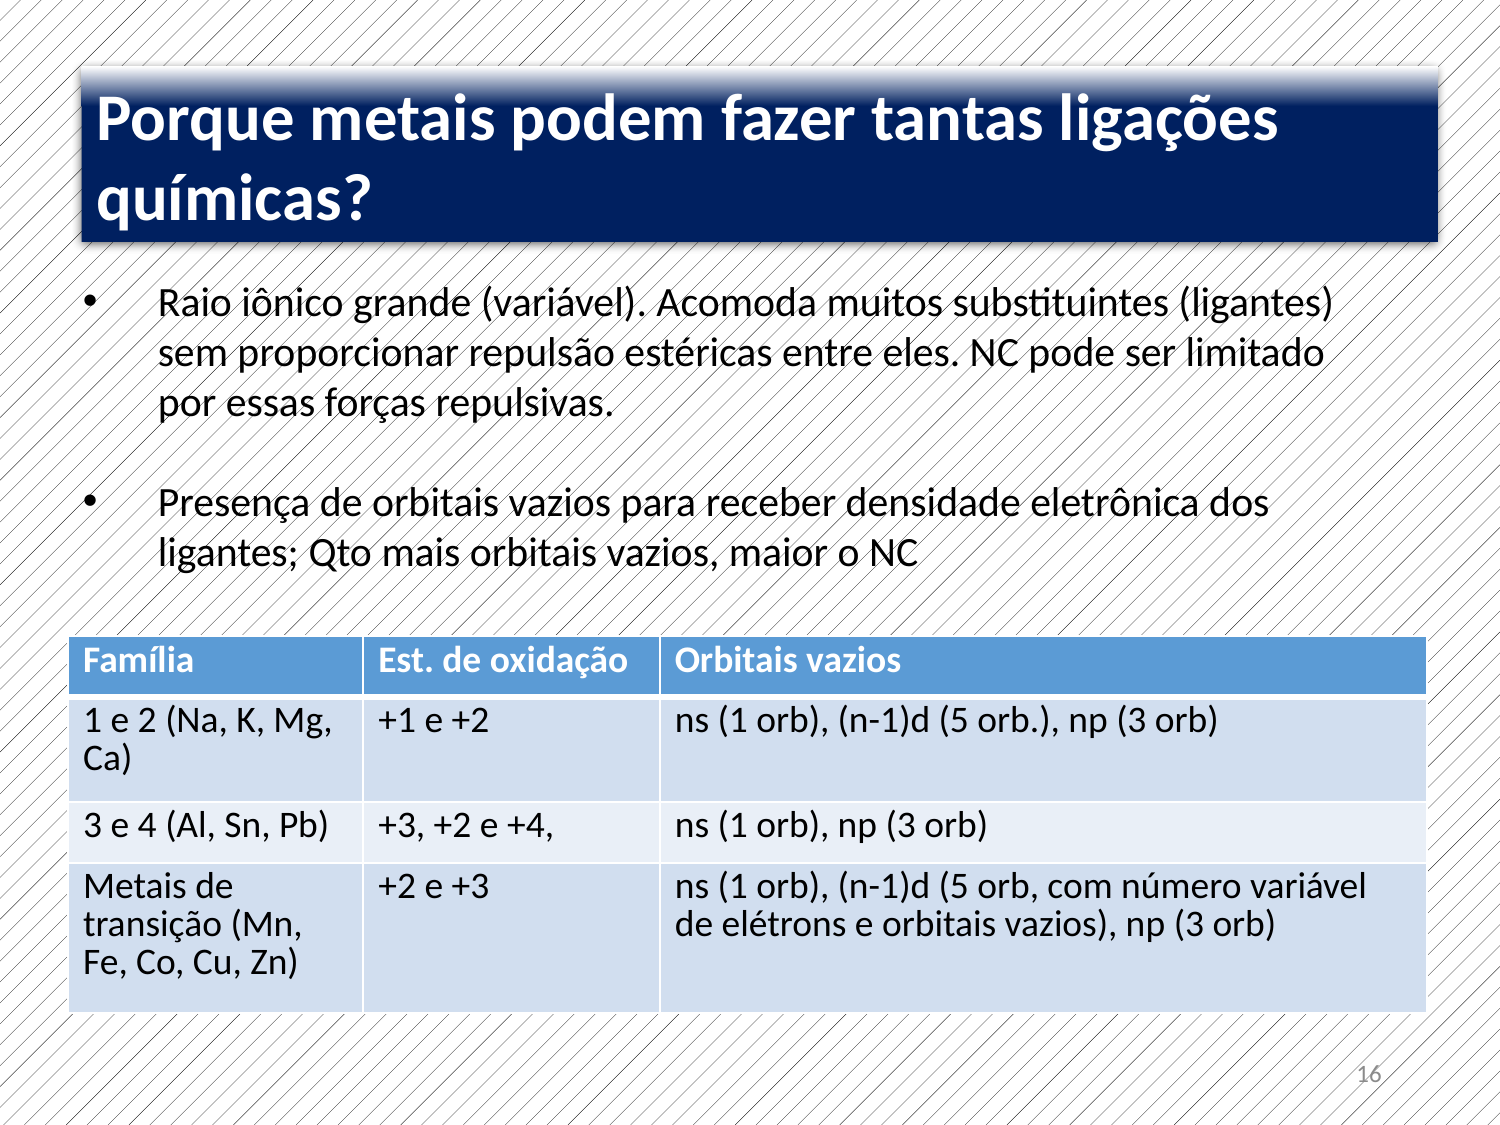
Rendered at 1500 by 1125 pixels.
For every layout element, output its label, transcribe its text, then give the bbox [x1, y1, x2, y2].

slide_number 16 [1059, 1042, 1397, 1103]
table_cell +3, +2 e +4, [364, 803, 659, 862]
table_cell Metais de transição (Mn, Fe, Co, Cu, Zn) [69, 864, 362, 1012]
table_cell 3 e 4 (Al, Sn, Pb) [69, 803, 362, 862]
text_box Raio iônico grande (variável). Acomoda muitos substituintes (ligantes) sem proporcionar repulsão estéricas entre eles. NC pode ser limitado por essas forças repulsivas. Presença de orbitais vazios para receber densidade eletrônica dos ligantes; Qto mais orbitais vazios, maior o NC [68, 267, 1373, 633]
table_header Orbitais vazios [661, 637, 1426, 694]
table_header Est. de oxidação [364, 637, 659, 694]
table_cell ns (1 orb), (n-1)d (5 orb, com número variável de elétrons e orbitais vazios), np (3 orb) [661, 864, 1426, 1012]
table_cell ns (1 orb), (n-1)d (5 orb.), np (3 orb) [661, 700, 1426, 801]
table_cell +1 e +2 [364, 700, 659, 801]
table_cell +2 e +3 [364, 864, 659, 1012]
table_cell 1 e 2 (Na, K, Mg, Ca) [69, 700, 362, 801]
text_box Porque metais podem fazer tantas ligações químicas? [81, 66, 1438, 242]
table_header Família [69, 637, 362, 694]
table_cell ns (1 orb), np (3 orb) [661, 803, 1426, 862]
